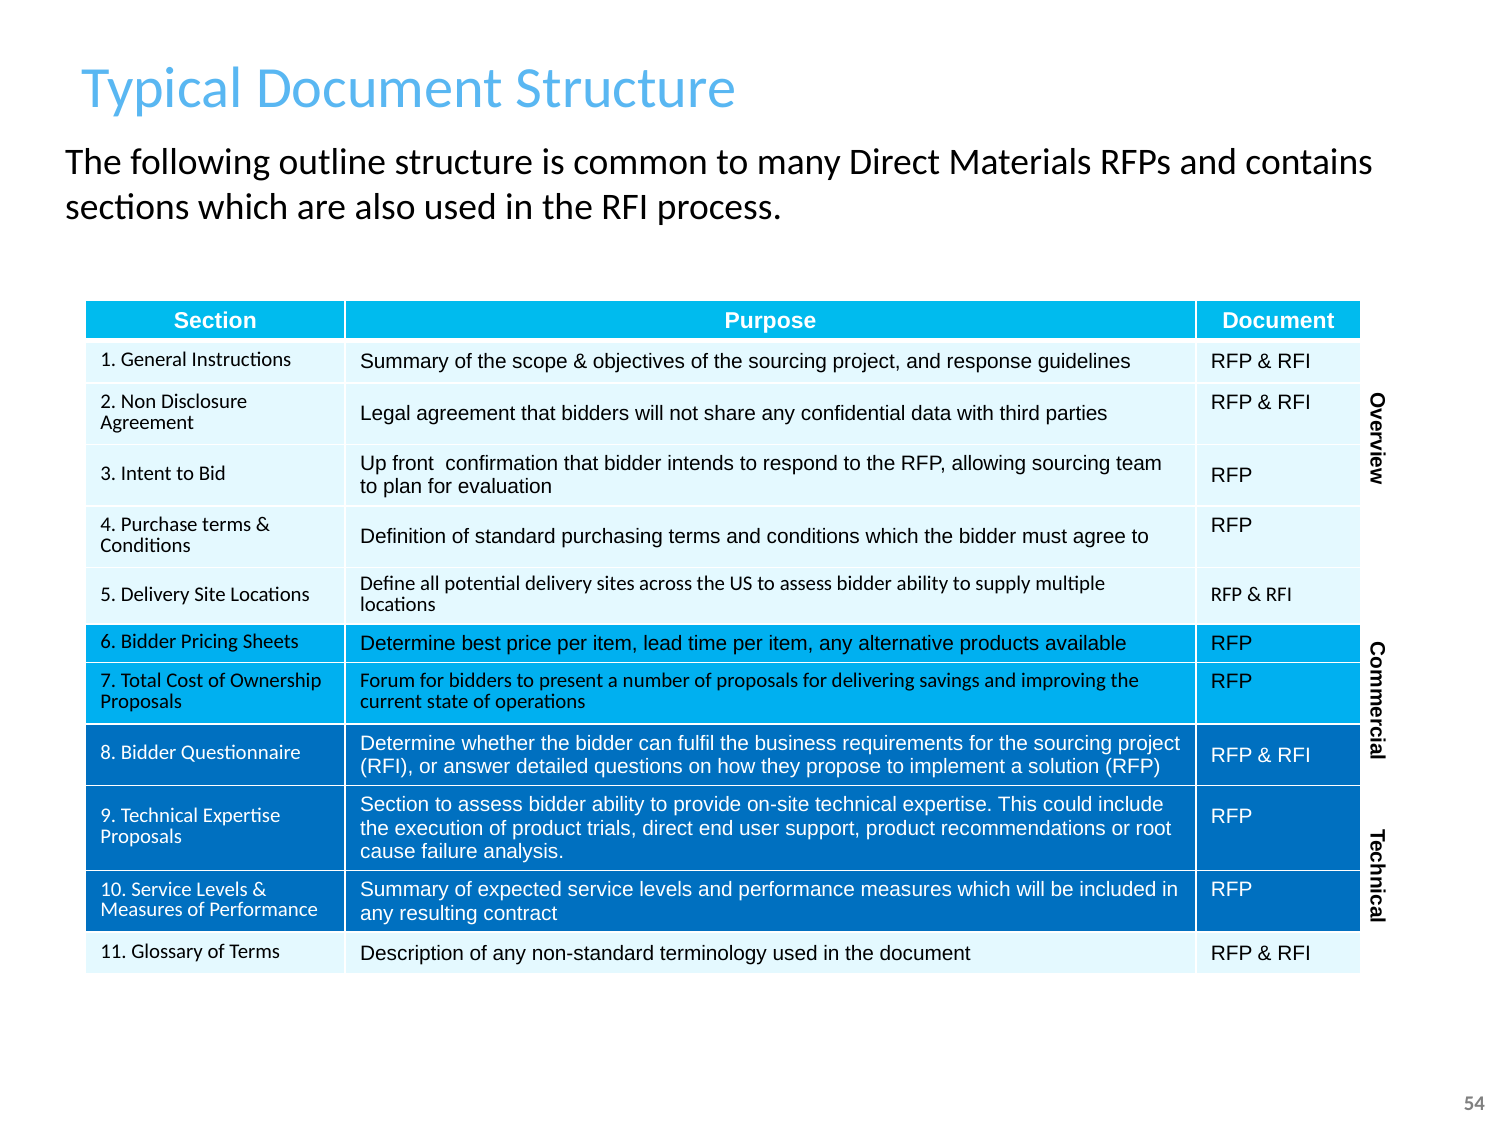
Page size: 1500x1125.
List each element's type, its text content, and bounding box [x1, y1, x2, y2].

table_cell Definition of standard purchasing terms and conditions which the bidder must agree to [346, 507, 1195, 567]
text_box Commercial [1352, 589, 1401, 814]
table_cell 1. General Instructions [86, 343, 344, 382]
table_cell RFP [1197, 507, 1360, 567]
table_cell RFP & RFI [1197, 343, 1352, 382]
table_cell 4. Purchase terms & Conditions [86, 507, 344, 567]
table_cell 3. Intent to Bid [86, 445, 344, 505]
table_cell Forum for bidders to present a number of proposals for delivering savings and improving the current state of operations [346, 663, 1195, 723]
table_cell RFP & RFI [1197, 933, 1352, 973]
table_cell 10. Service Levels & Measures of Performance [86, 871, 344, 931]
text_box The following outline structure is common to many Direct Materials RFPs and contains sections which are also used in the RFI process. [50, 129, 1444, 225]
table_cell Summary of the scope & objectives of the sourcing project, and response guidelines [346, 343, 1195, 382]
table_cell Up front confirmation that bidder intends to respond to the RFP, allowing sourcing team to plan for evaluation [346, 445, 1195, 505]
table_cell 2. Non Disclosure Agreement [86, 384, 344, 444]
table_cell RFP [1197, 625, 1352, 662]
table_cell 9. Technical Expertise Proposals [86, 786, 344, 870]
text_box Technical [1352, 814, 1401, 989]
table_cell RFP [1197, 445, 1352, 505]
table_header Section [86, 301, 344, 338]
table_cell Description of any non-standard terminology used in the document [346, 933, 1195, 973]
table_cell Legal agreement that bidders will not share any confidential data with third parties [346, 384, 1195, 444]
table_cell RFP [1197, 871, 1352, 931]
table_cell 8. Bidder Questionnaire [86, 725, 344, 785]
table_cell Determine whether the bidder can fulfil the business requirements for the sourcing project (RFI), or answer detailed questions on how they propose to implement a solution (RFP) [346, 725, 1195, 785]
text_box Overview [1352, 326, 1401, 551]
table_cell RFP [1197, 786, 1352, 870]
table_cell Summary of expected service levels and performance measures which will be included in any resulting contract [346, 871, 1195, 931]
table_cell 7. Total Cost of Ownership Proposals [86, 663, 344, 723]
table_cell RFP & RFI [1197, 725, 1352, 785]
table_cell Section to assess bidder ability to provide on-site technical expertise. This could include the execution of product trials, direct end user support, product recommendations or root cause failure analysis. [346, 786, 1195, 870]
table_cell Define all potential delivery sites across the US to assess bidder ability to supply multiple locations [346, 568, 1195, 623]
title Typical Document Structure [81, 2, 1419, 120]
table_header Purpose [346, 301, 1195, 338]
table_cell RFP [1197, 663, 1352, 723]
table_cell RFP & RFI [1197, 568, 1360, 623]
slide_number 54 [1222, 1079, 1500, 1124]
table_cell RFP & RFI [1197, 384, 1352, 444]
table_header Document [1197, 301, 1360, 338]
table_cell 5. Delivery Site Locations [86, 568, 344, 623]
table_cell Determine best price per item, lead time per item, any alternative products available [346, 625, 1195, 662]
table_cell 11. Glossary of Terms [86, 933, 344, 973]
table_cell 6. Bidder Pricing Sheets [86, 625, 344, 662]
